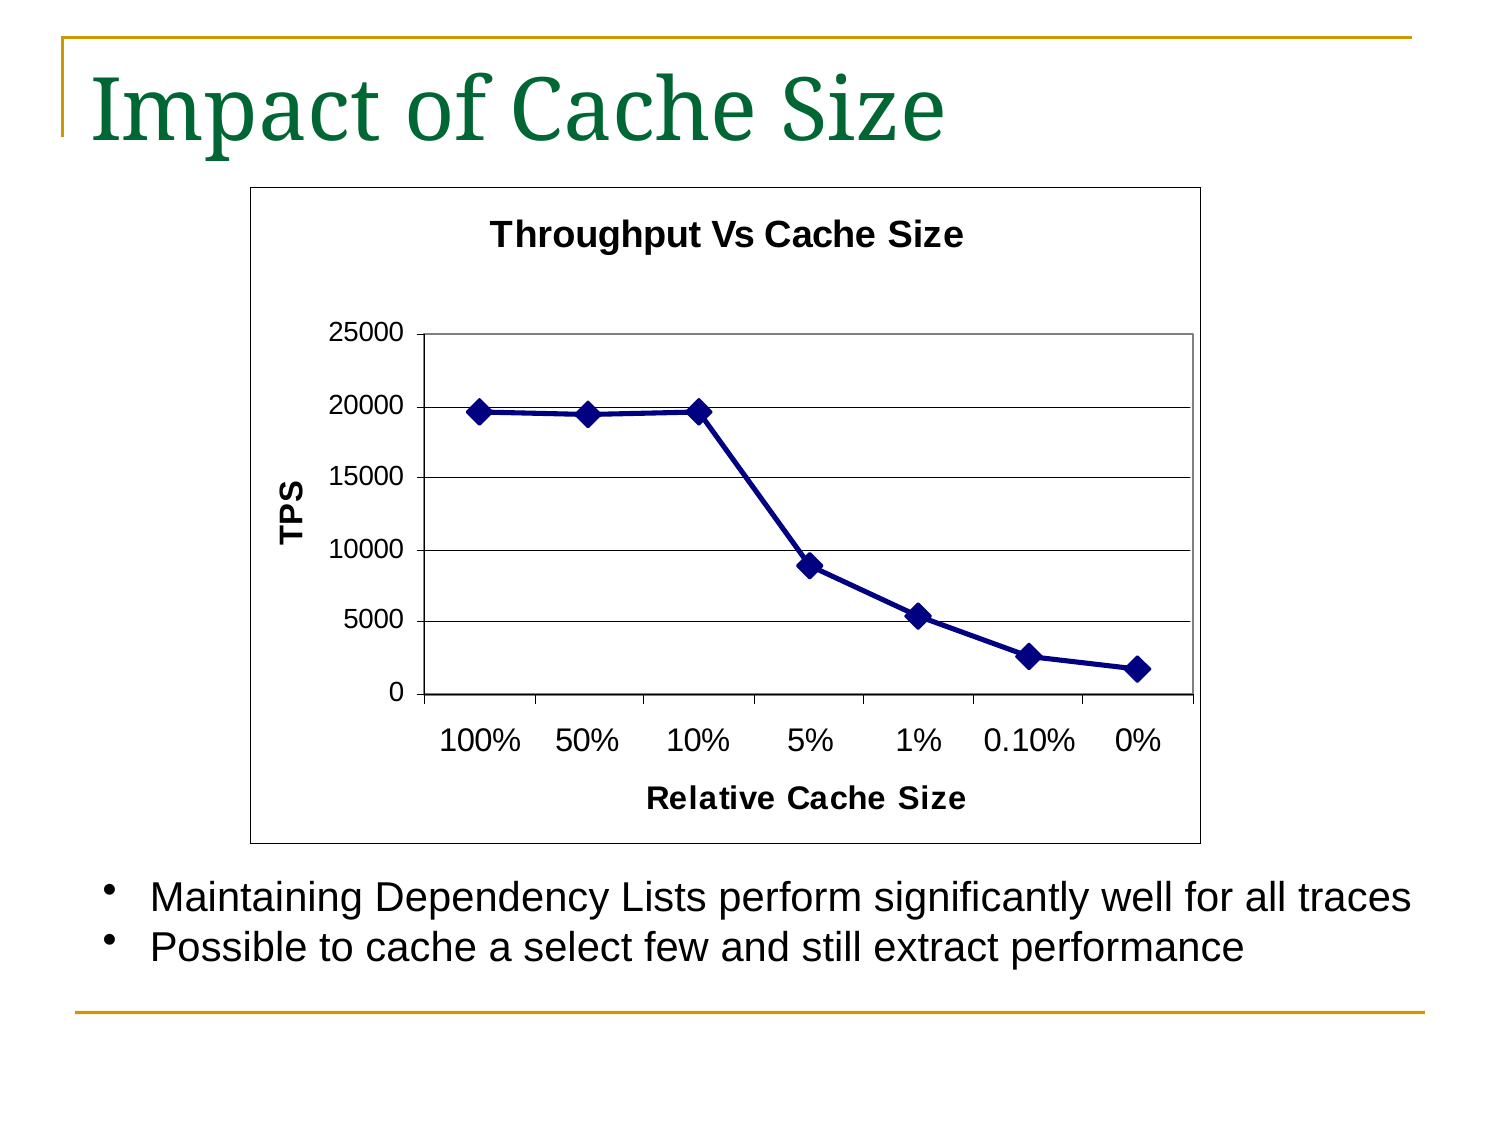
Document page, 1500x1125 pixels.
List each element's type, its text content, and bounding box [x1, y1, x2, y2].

title Impact of Cache Size [75, 45, 1425, 233]
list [237, 174, 1216, 856]
text_box Maintaining Dependency Lists perform significantly well for all traces Possible to cache a select few and still extract performance [87, 862, 1428, 978]
